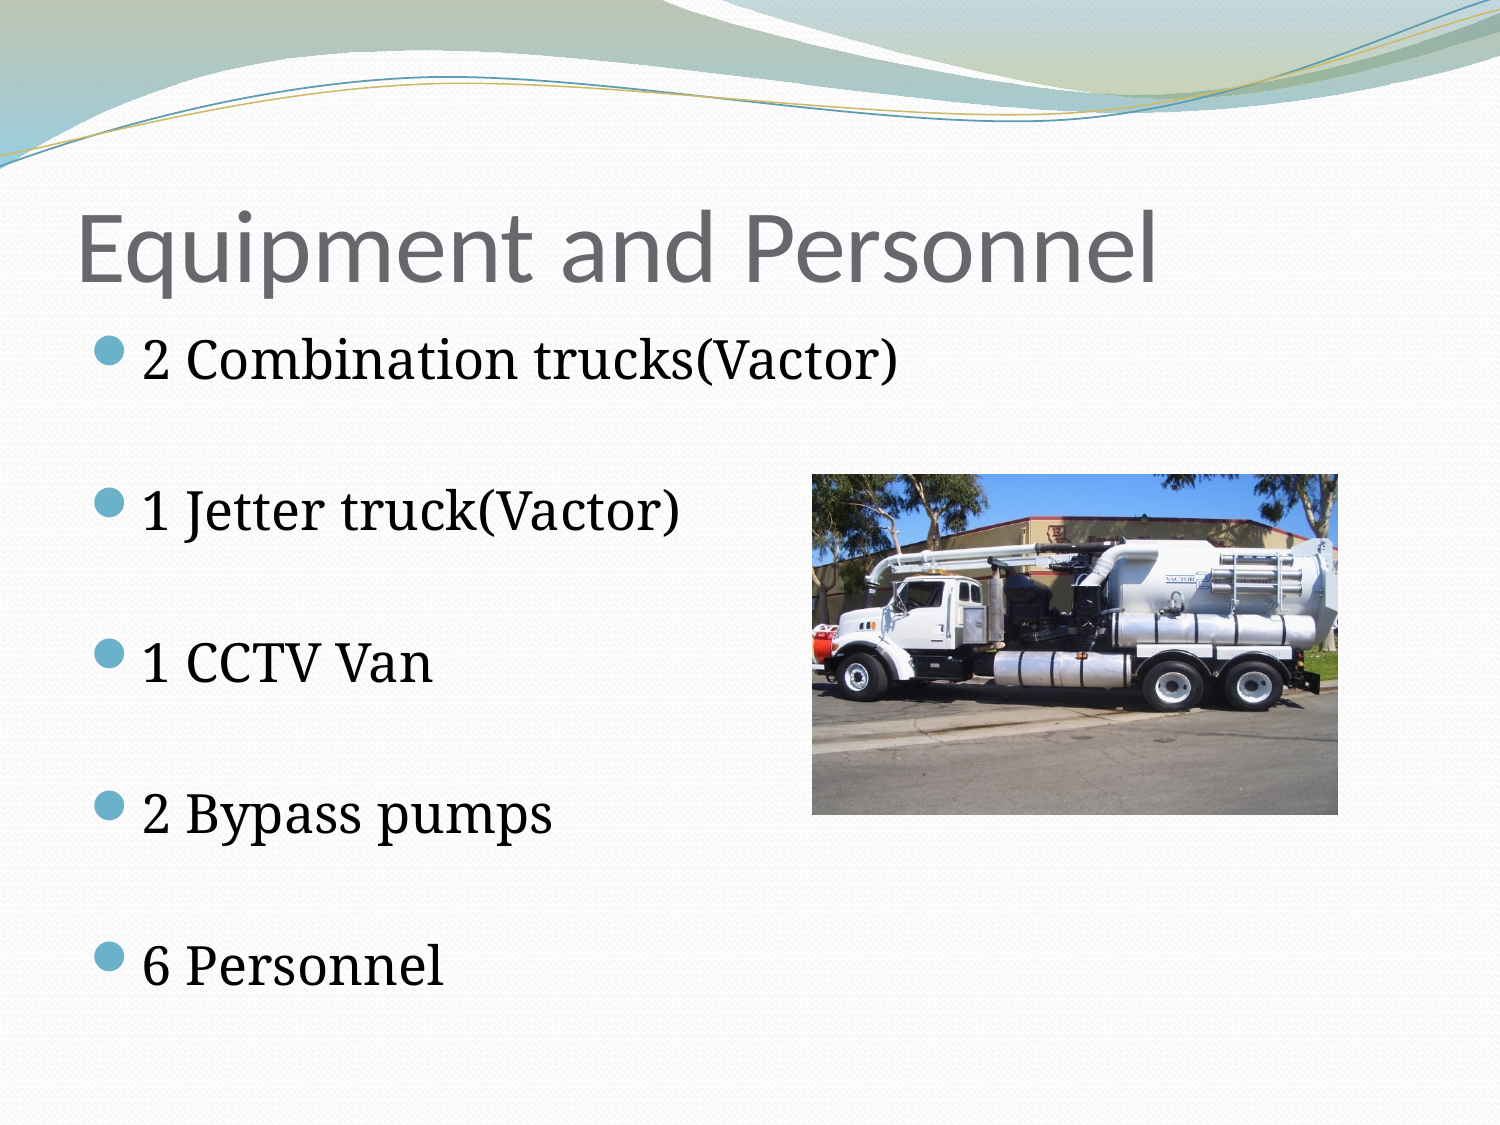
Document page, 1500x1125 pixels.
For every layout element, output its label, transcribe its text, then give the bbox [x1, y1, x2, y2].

list 2 Combination trucks(Vactor) 1 Jetter truck(Vactor) 1 CCTV Van 2 Bypass pumps 6 Personnel [74, 317, 1426, 1101]
picture [812, 474, 1339, 816]
title Equipment and Personnel [74, 115, 1426, 304]
